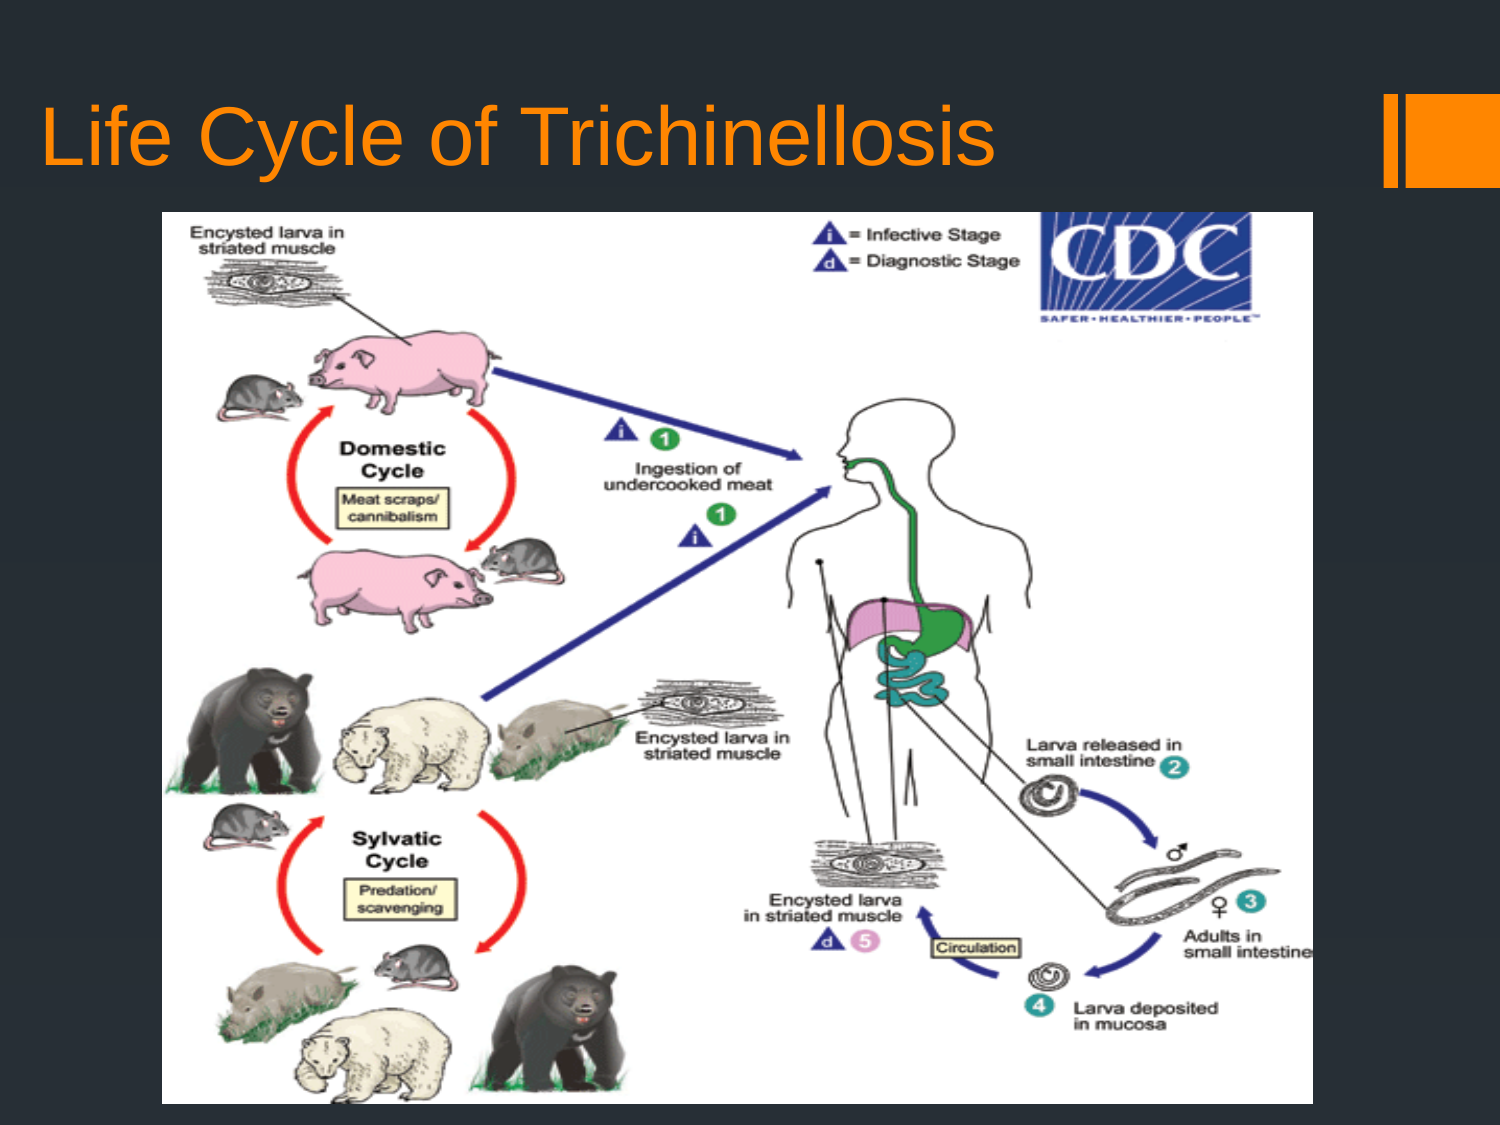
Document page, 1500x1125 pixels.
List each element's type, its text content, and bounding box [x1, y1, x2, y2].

title Life Cycle of Trichinellosis [24, 0, 1225, 190]
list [161, 211, 1313, 1104]
